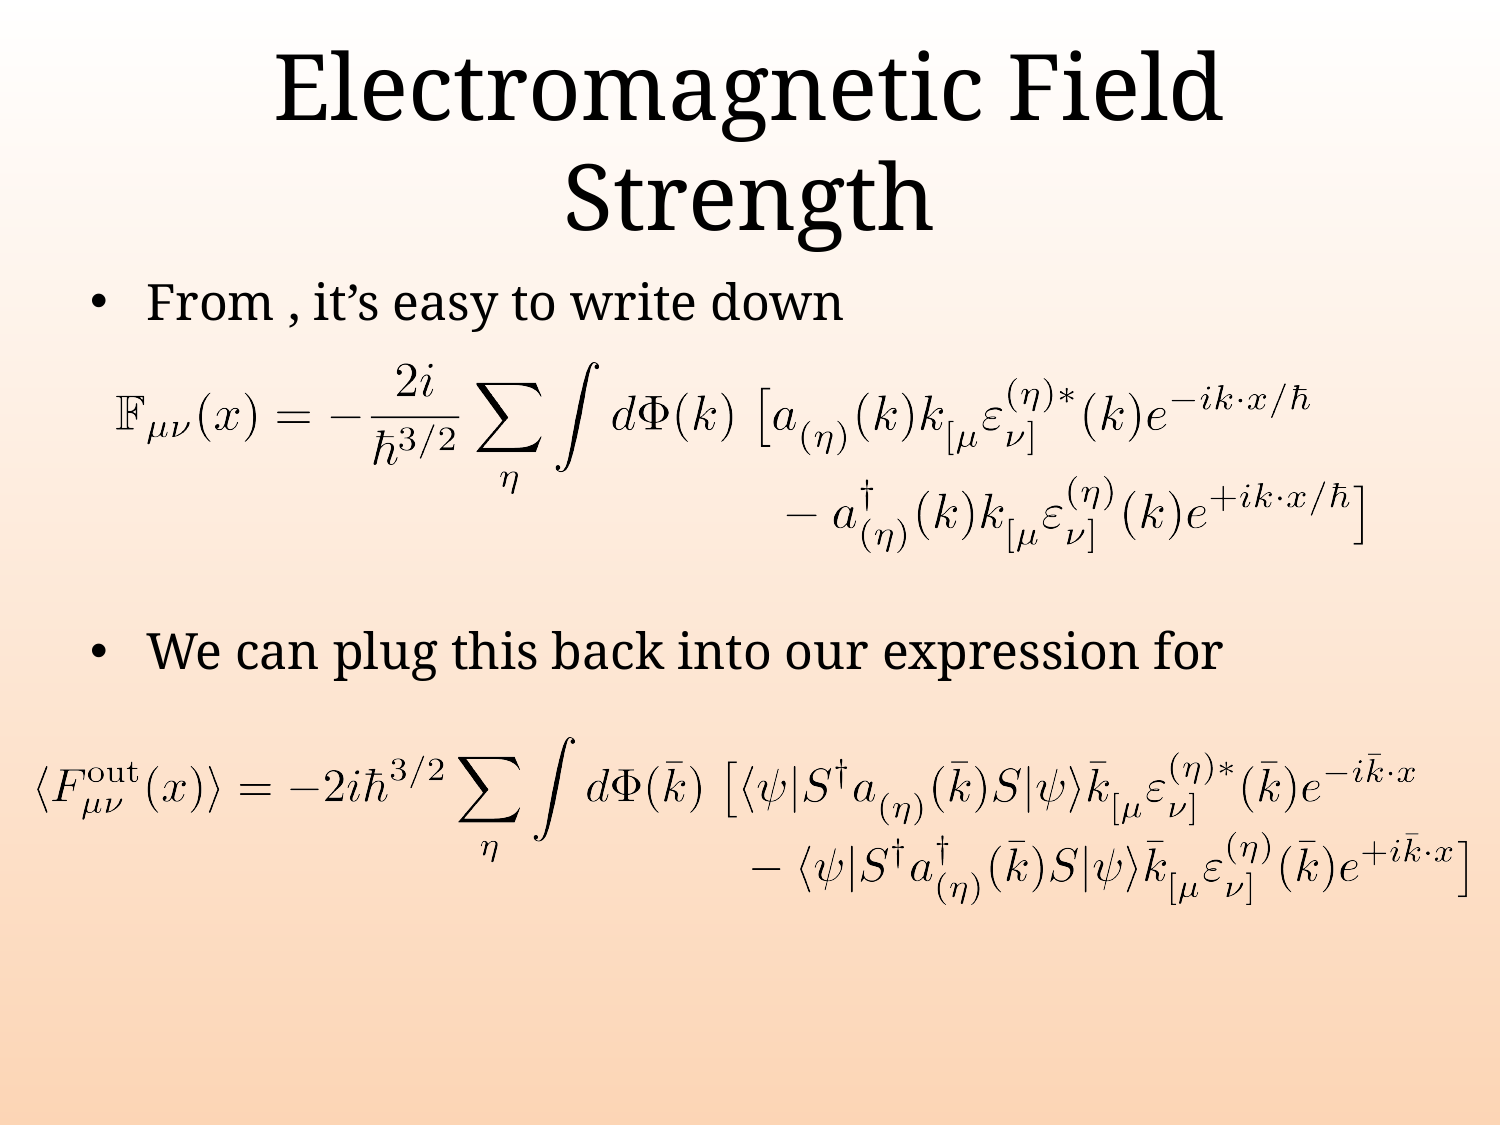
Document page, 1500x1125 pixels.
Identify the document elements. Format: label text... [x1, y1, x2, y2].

picture [37, 737, 1467, 905]
title Electromagnetic Field Strength [75, 45, 1425, 233]
picture [116, 362, 1363, 553]
